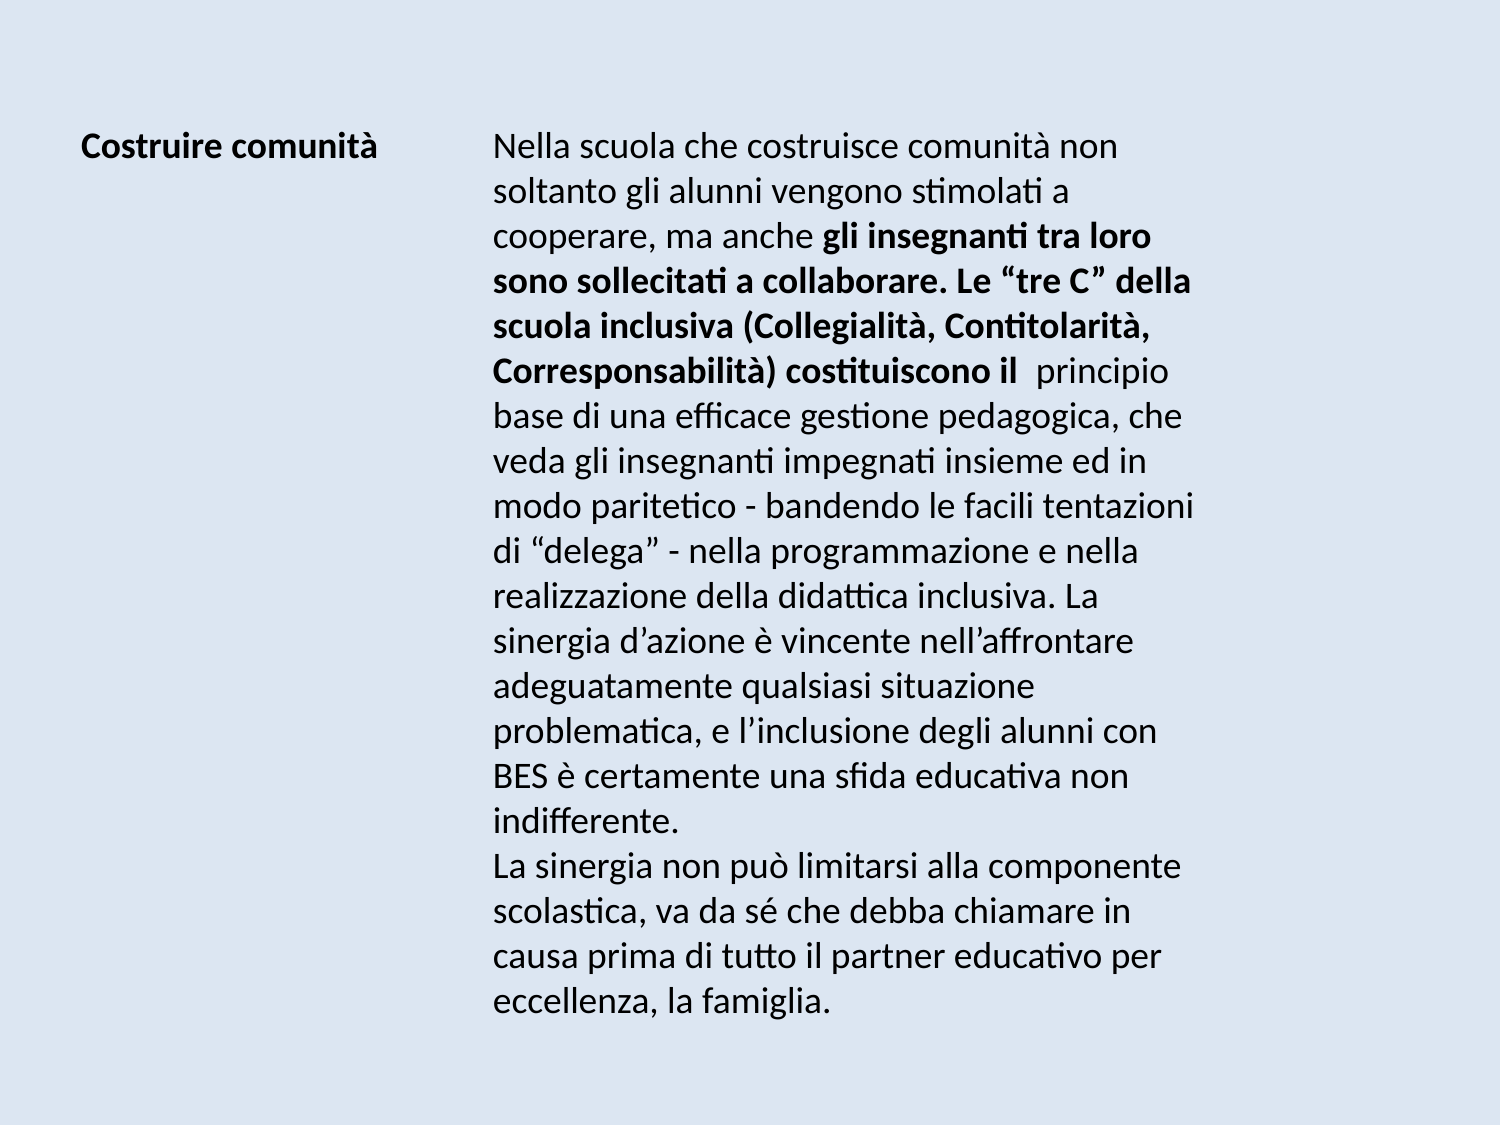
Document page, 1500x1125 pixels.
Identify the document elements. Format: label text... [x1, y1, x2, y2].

text_box Nella scuola che costruisce comunità non soltanto gli alunni vengono stimolati a cooperare, ma anche gli insegnanti tra loro sono sollecitati a collaborare. Le “tre C” della scuola inclusiva (Collegialità, Contitolarità, Corresponsabilità) costituiscono il principio base di una efficace gestione pedagogica, che veda gli insegnanti impegnati insieme ed in modo paritetico - bandendo le facili tentazioni di “delega” - nella programmazione e nella realizzazione della didattica inclusiva. La sinergia d’azione è vincente nell’affrontare adeguatamente qualsiasi situazione problematica, e l’inclusione degli alunni con BES è certamente una sfida educativa non indifferente. La sinergia non può limitarsi alla componente scolastica, va da sé che debba chiamare in causa prima di tutto il partner educativo per eccellenza, la famiglia. [478, 113, 1229, 1029]
text_box Costruire comunità [66, 113, 402, 174]
